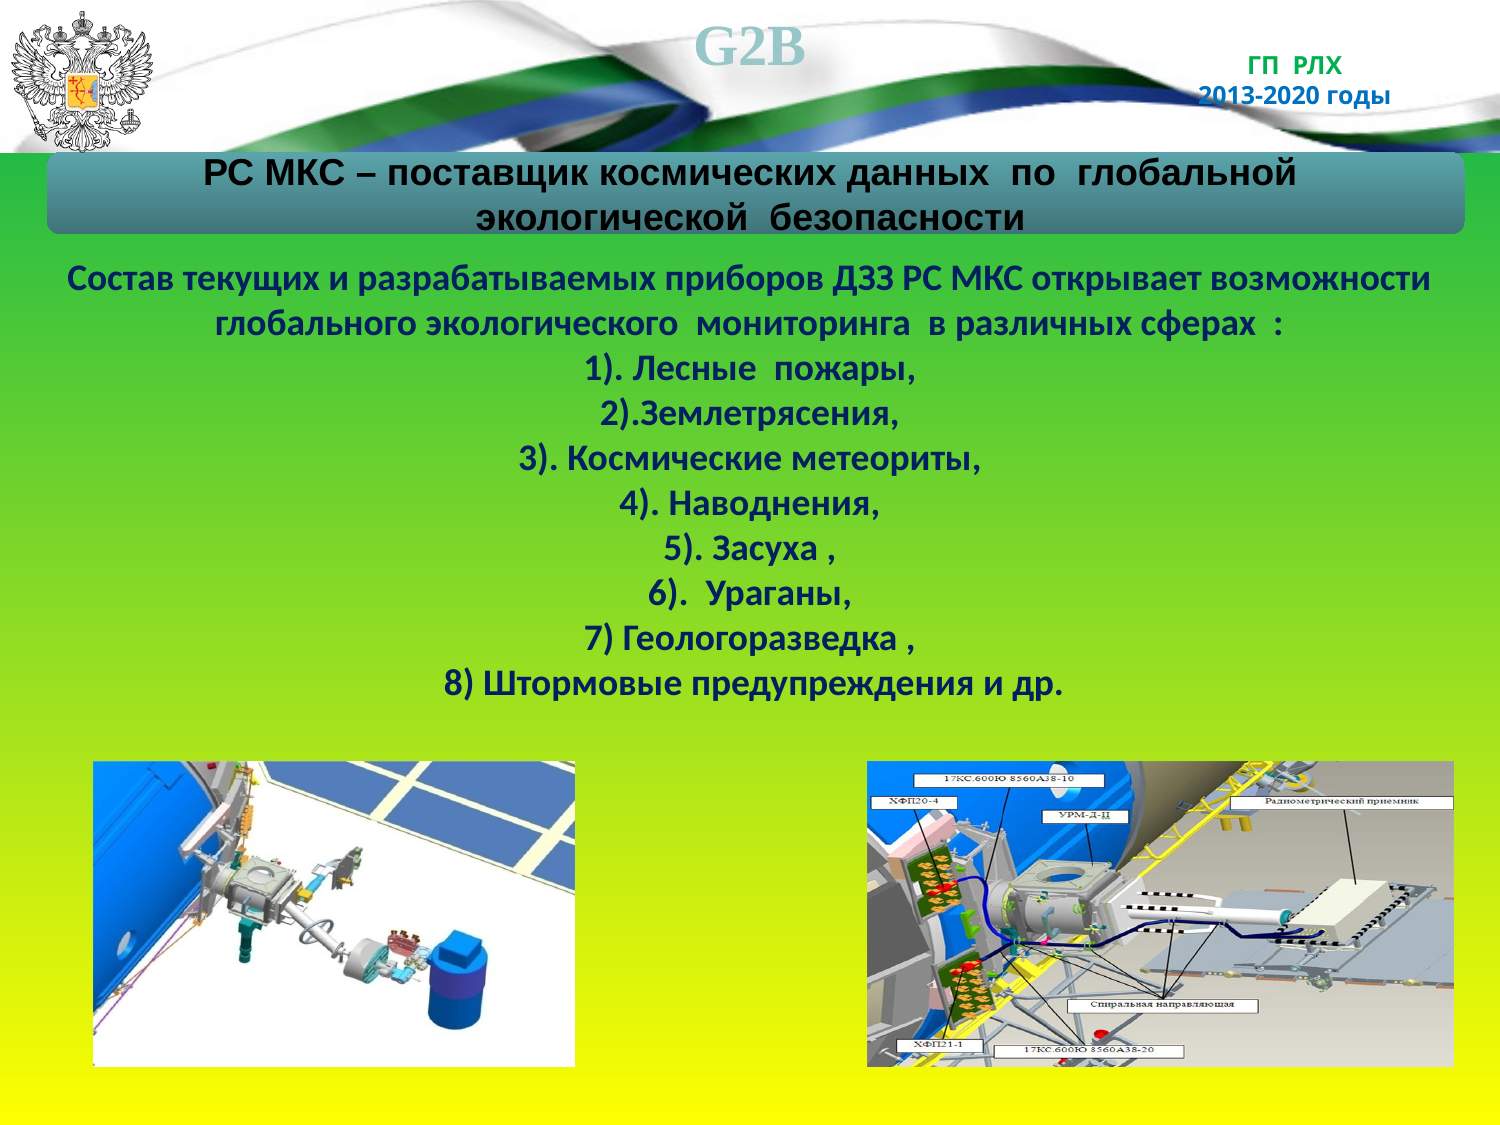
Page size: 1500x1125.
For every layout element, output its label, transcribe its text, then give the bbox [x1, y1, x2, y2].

picture [0, 0, 1500, 153]
picture [93, 761, 575, 1067]
text_box Состав текущих и разрабатываемых приборов ДЗЗ РС МКС открывает возможности глобального экологического мониторинга в различных сферах : 1). Лесные пожары, 2).Землетрясения, 3). Космические метеориты, 4). Наводнения, 5). Засуха , 6). Ураганы, 7) Геологоразведка , 8) Штормовые предупреждения и др. [0, 245, 1500, 711]
picture [866, 761, 1454, 1067]
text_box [11, 11, 153, 153]
text_box РС МКС – поставщик космических данных по глобальной экологической безопасности [44, 161, 1467, 237]
